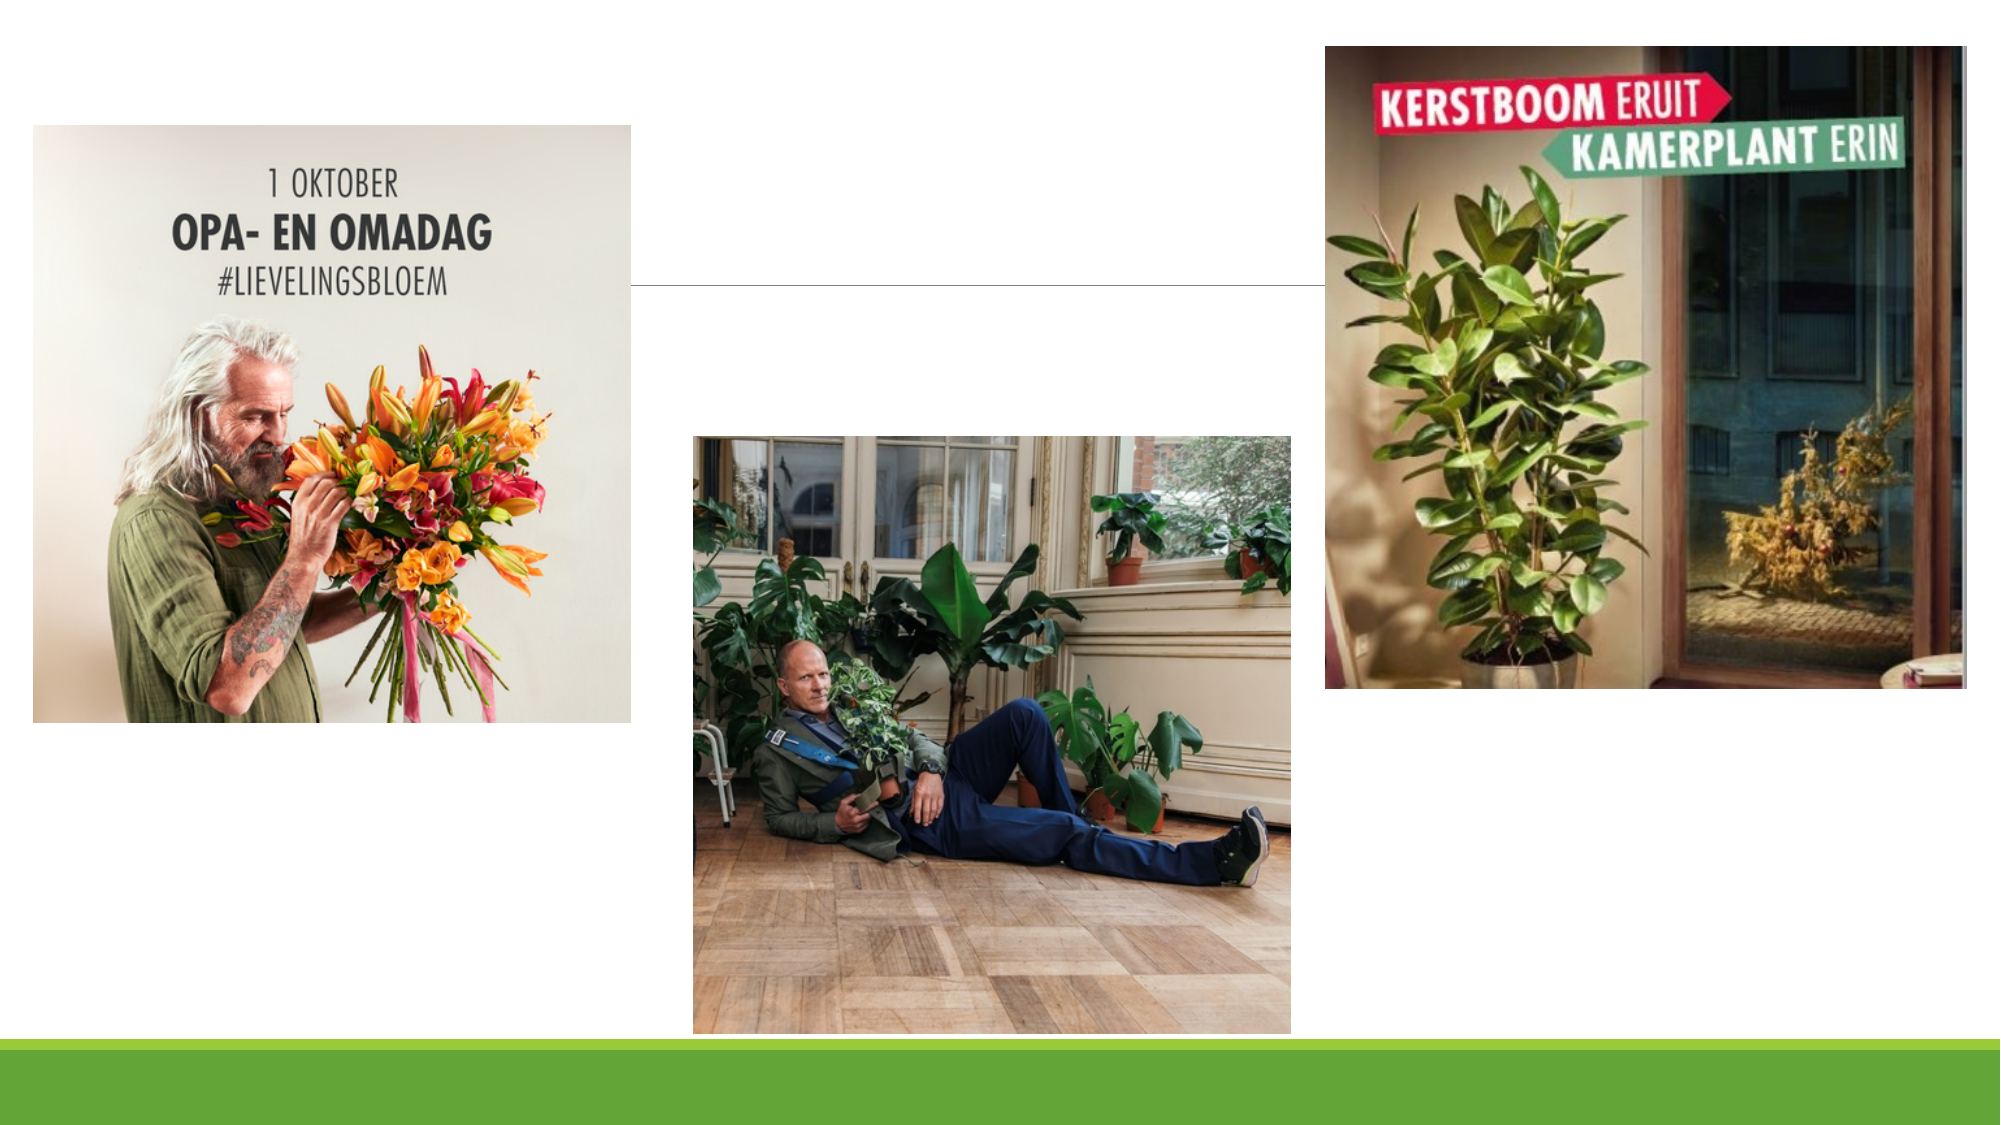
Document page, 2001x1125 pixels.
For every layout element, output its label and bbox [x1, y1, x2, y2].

picture [1324, 46, 1968, 689]
list [32, 125, 631, 724]
picture [692, 435, 1291, 1034]
